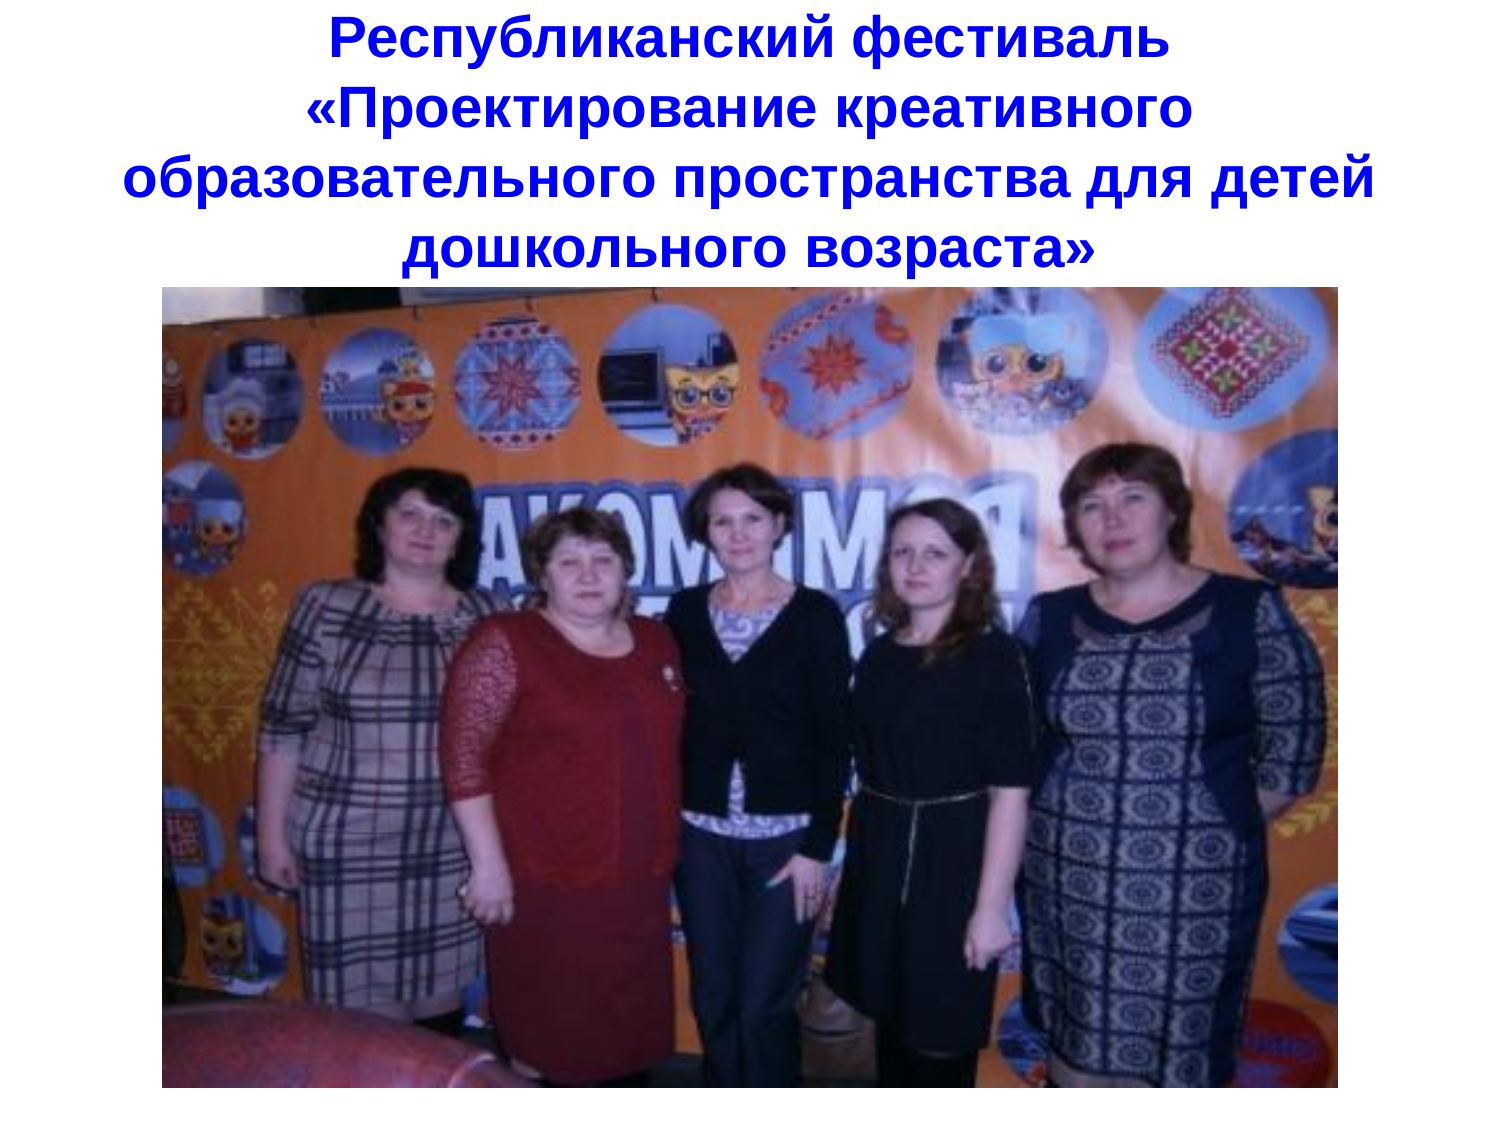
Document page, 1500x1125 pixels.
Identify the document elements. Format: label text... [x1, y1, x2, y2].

title Республиканский фестиваль «Проектирование креативного образовательного пространства для детей дошкольного возраста» [74, 44, 1426, 233]
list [162, 287, 1338, 1088]
